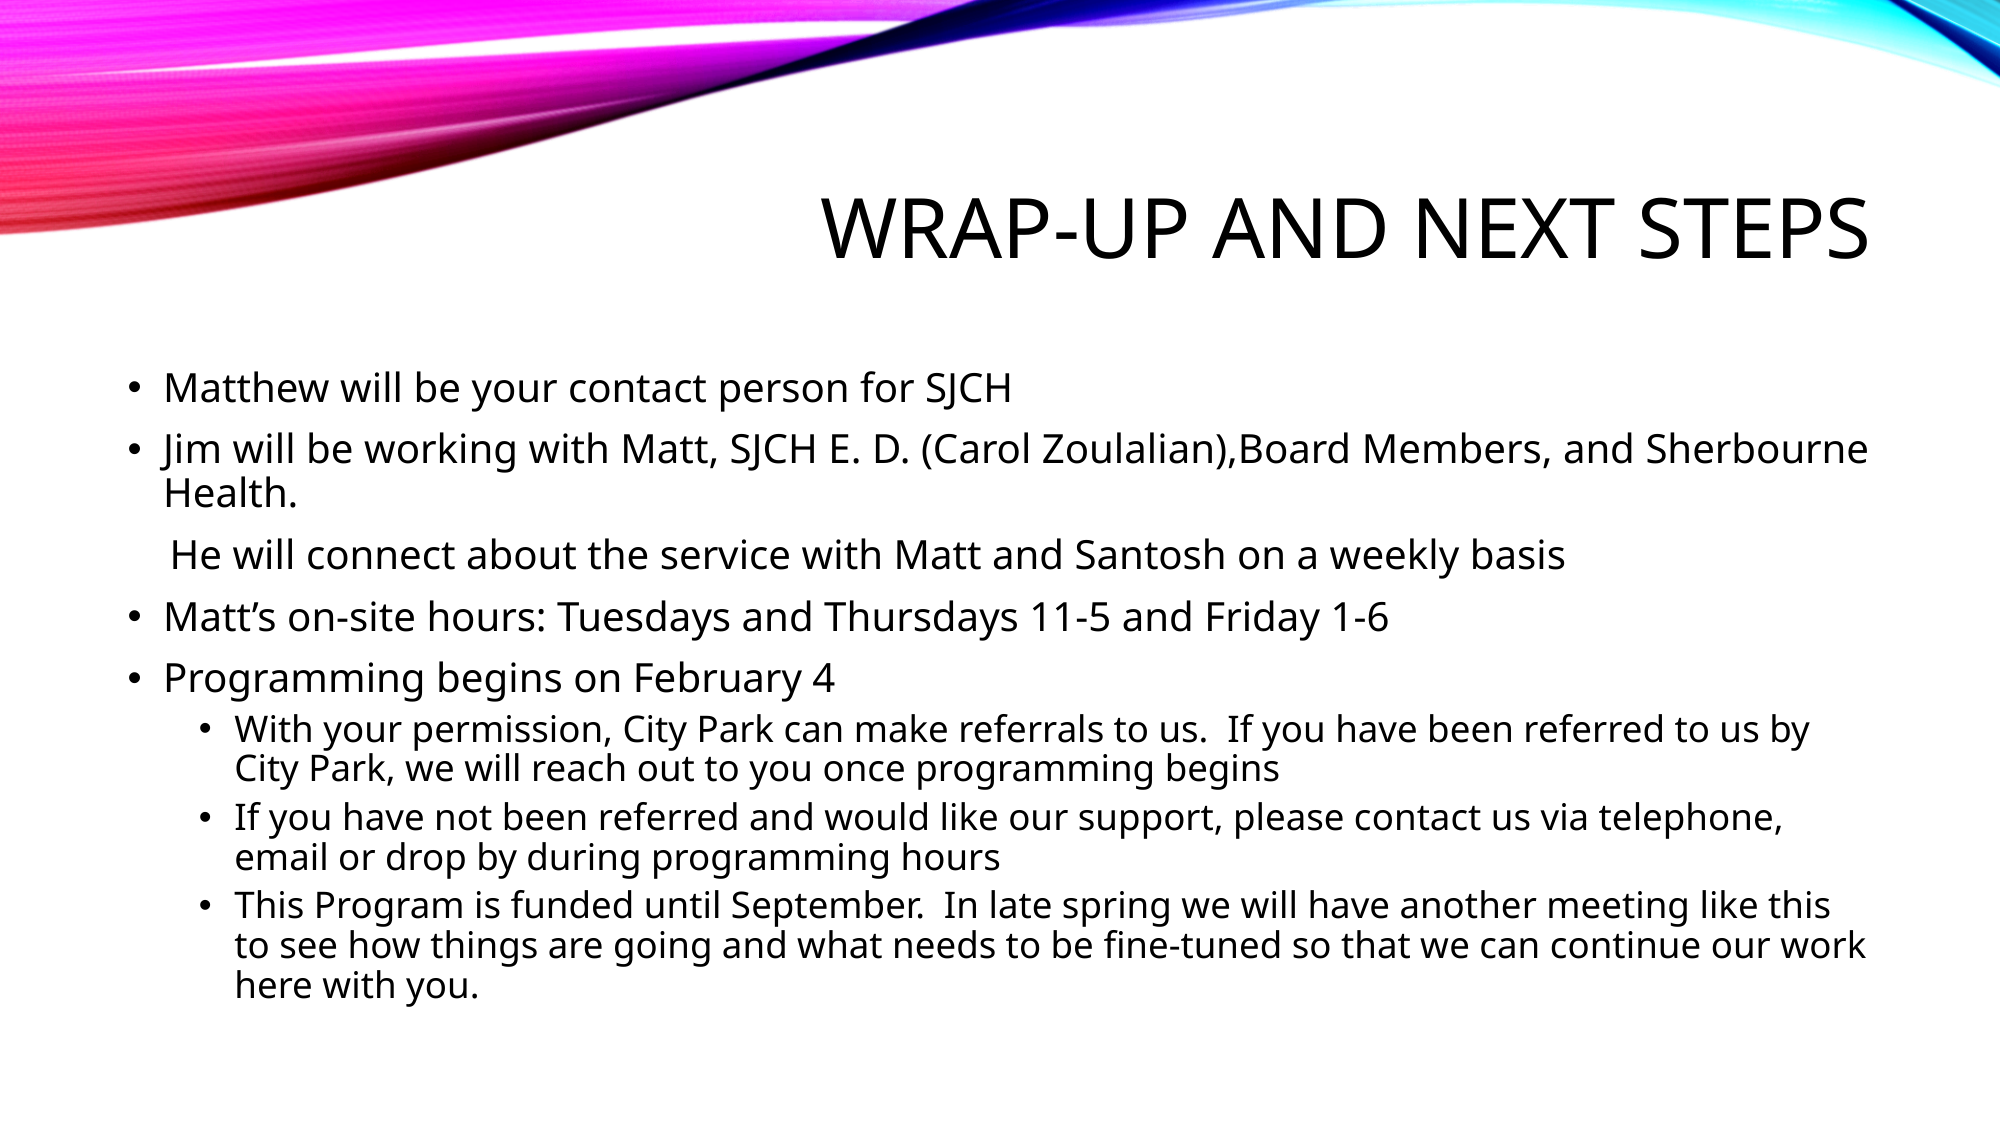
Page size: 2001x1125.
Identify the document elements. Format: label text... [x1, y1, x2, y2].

picture [1890, 0, 2000, 75]
list Matthew will be your contact person for SJCH Jim will be working with Matt, SJCH E. D. (Carol Zoulalian),Board Members, and Sherbourne Health. He will connect about the service with Matt and Santosh on a weekly basis Matt’s on-site hours: Tuesdays and Thursdays 11-5 and Friday 1-6 Programming begins on February 4 With your permission, City Park can make referrals to us. If you have been referred to us by City Park, we will reach out to you once programming begins If you have not been referred and would like our support, please contact us via telephone, email or drop by during programming hours This Program is funded until September. In late spring we will have another meeting like this to see how things are going and what needs to be fine-tuned so that we can continue our work here with you. [112, 360, 1888, 1021]
picture [1910, 0, 2000, 45]
picture [0, 0, 2000, 237]
title Wrap-up and next steps [474, 125, 1888, 338]
